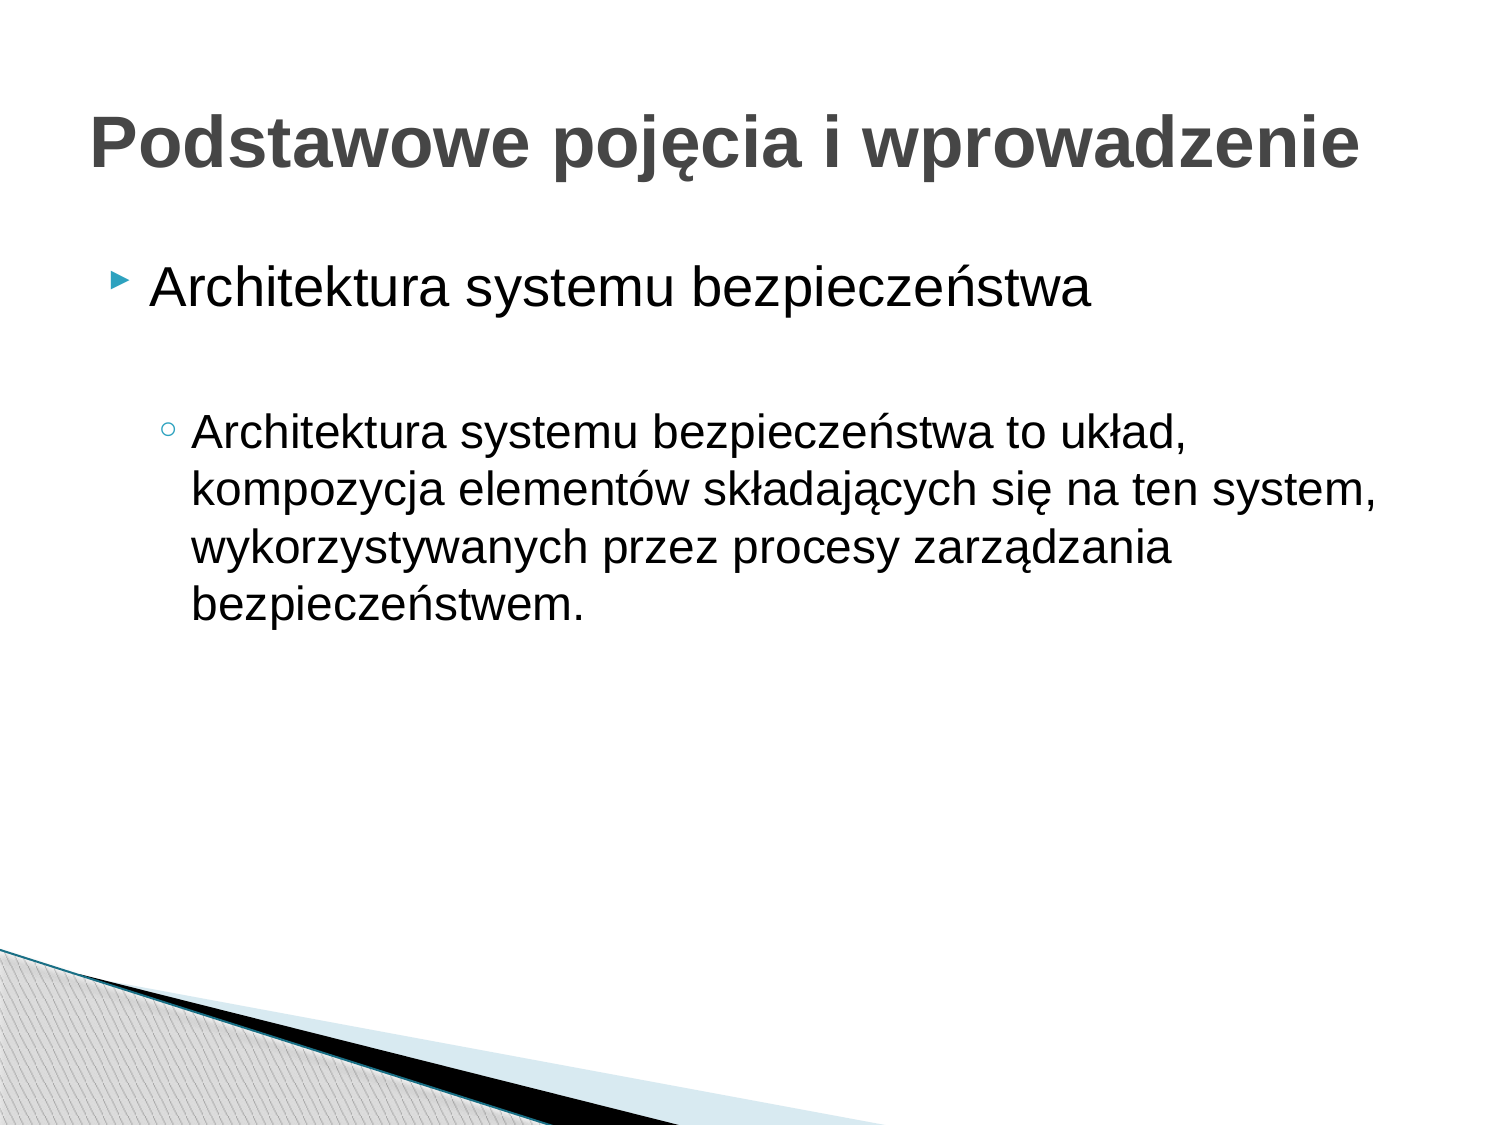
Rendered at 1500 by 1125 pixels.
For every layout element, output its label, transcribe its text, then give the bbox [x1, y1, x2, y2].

list Architektura systemu bezpieczeństwa Architektura systemu bezpieczeństwa to układ, kompozycja elementów składających się na ten system, wykorzystywanych przez procesy zarządzania bezpieczeństwem. [75, 243, 1425, 986]
title Podstawowe pojęcia i wprowadzenie [75, 45, 1425, 233]
